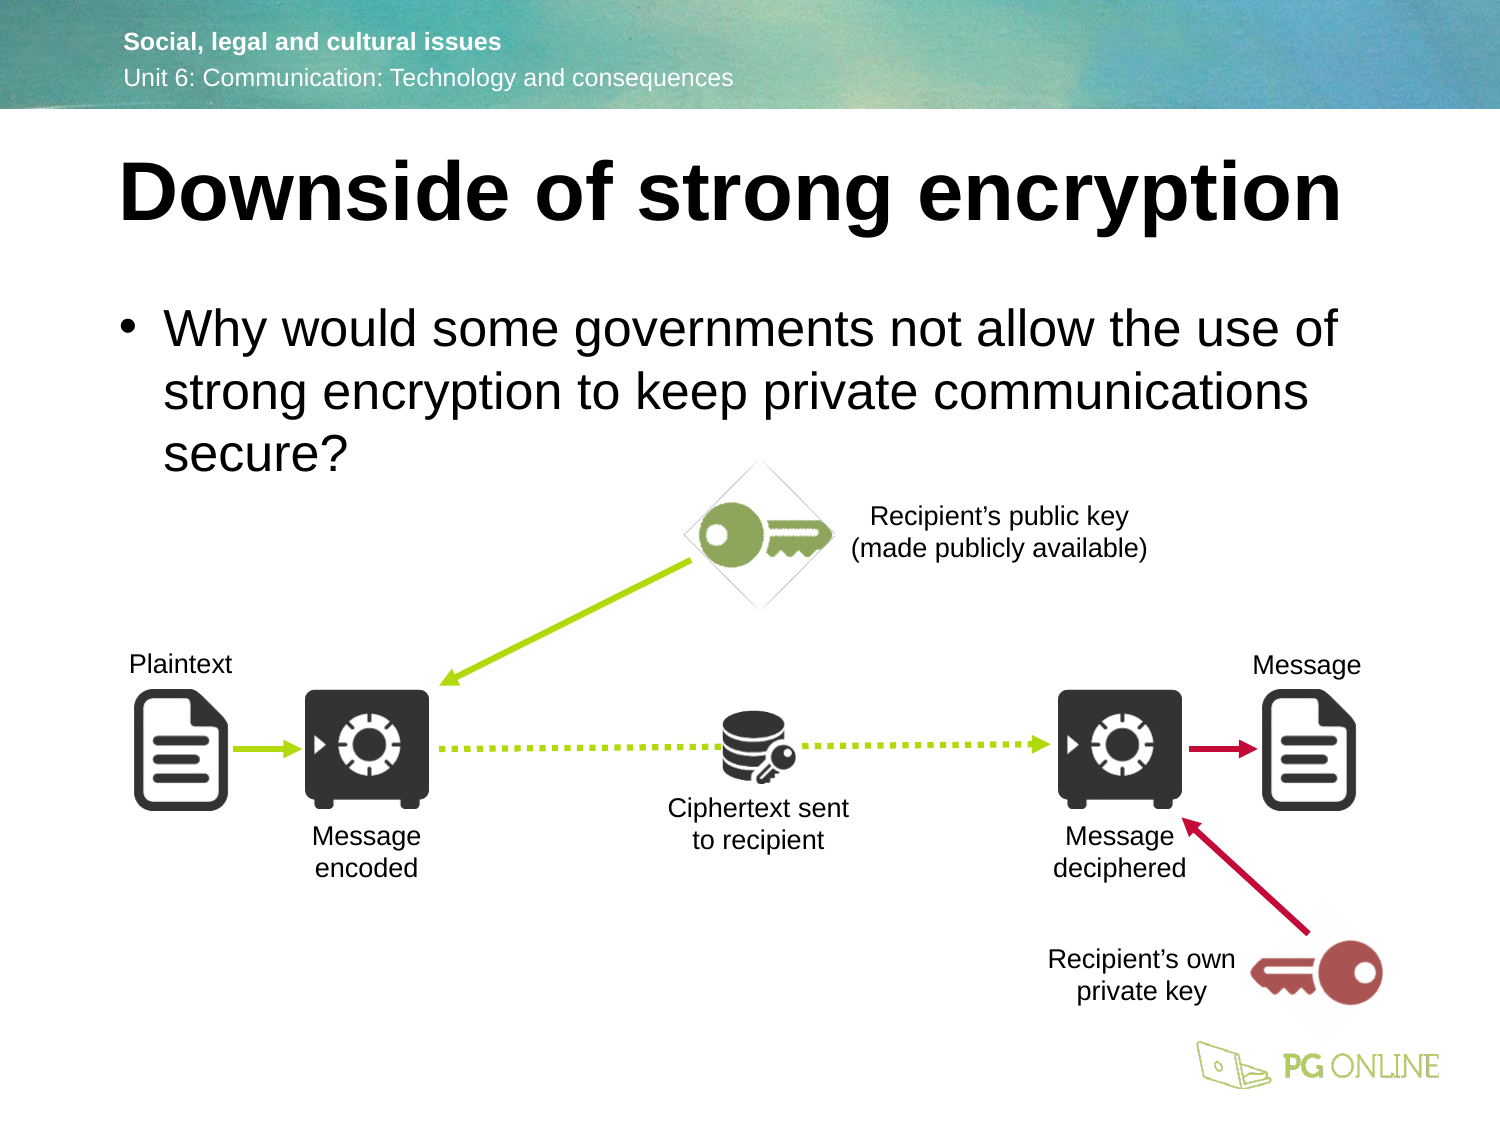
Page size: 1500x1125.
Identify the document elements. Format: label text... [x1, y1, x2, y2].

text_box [96, 481, 1391, 1027]
list Downside of strong encryption [118, 148, 1401, 259]
picture [0, 0, 1500, 109]
list Why would some governments not allow the use of strong encryption to keep private communications secure? [118, 294, 1398, 847]
